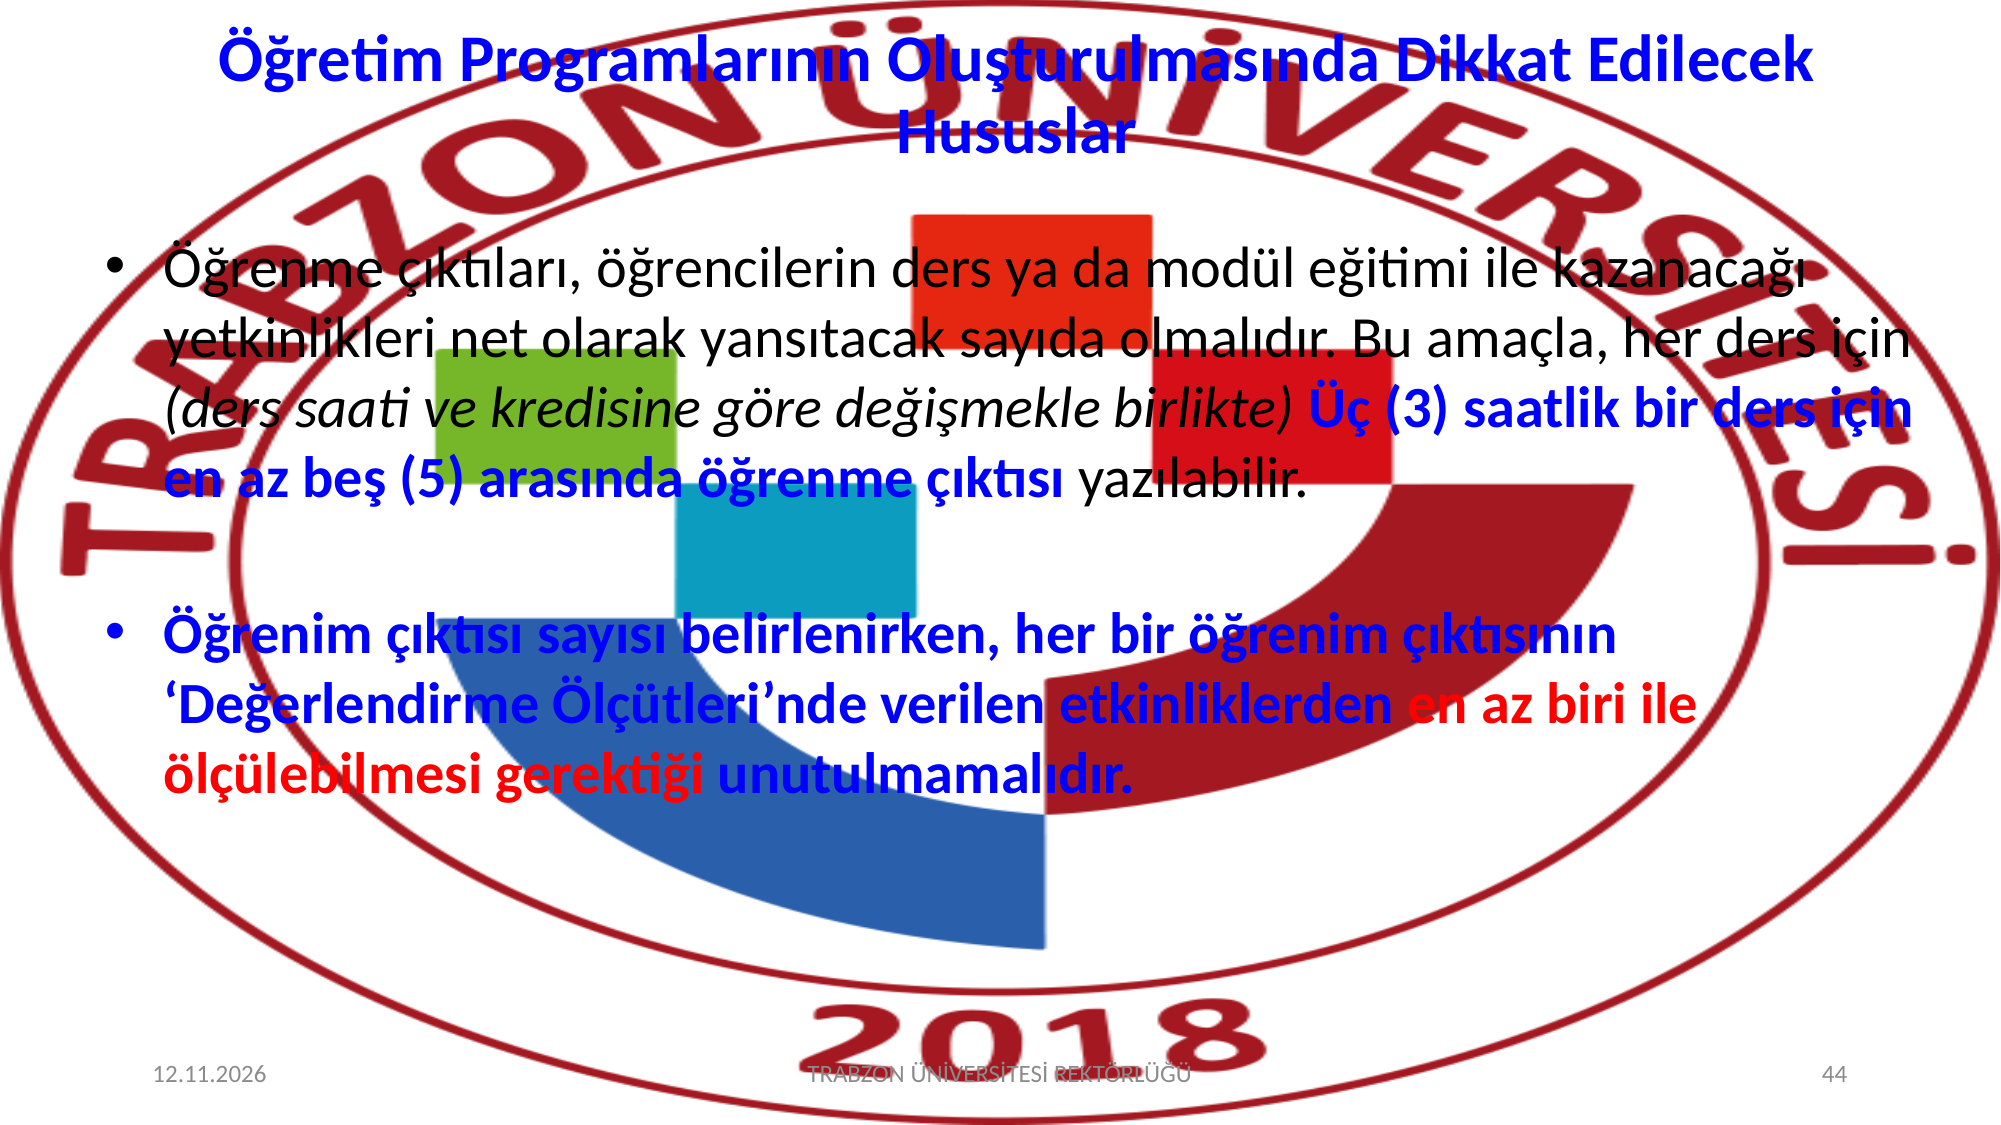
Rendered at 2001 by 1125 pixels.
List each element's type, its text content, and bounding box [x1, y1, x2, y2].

list Öğrenme çıktıları, öğrencilerin ders ya da modül eğitimi ile kazanacağı yetkinlikleri net olarak yansıtacak sayıda olmalıdır. Bu amaçla, her ders için (ders saati ve kredisine göre değişmekle birlikte) Üç (3) saatlik bir ders için en az beş (5) arasında öğrenme çıktısı yazılabilir. Öğrenim çıktısı sayısı belirlenirken, her bir öğrenim çıktısının ‘Değerlendirme Ölçütleri’nde verilen etkinliklerden en az biri ile ölçülebilmesi gerektiği unutulmamalıdır. [89, 221, 1945, 1014]
slide_number 44 [1412, 1042, 1863, 1103]
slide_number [137, 1042, 588, 1103]
title Öğretim Programlarının Oluşturulmasında Dikkat Edilecek Hususlar [146, 45, 1888, 146]
footer TRABZON ÜNİVERSİTESİ REKTÖRLÜĞÜ [662, 1042, 1338, 1103]
picture [0, 0, 2001, 1125]
